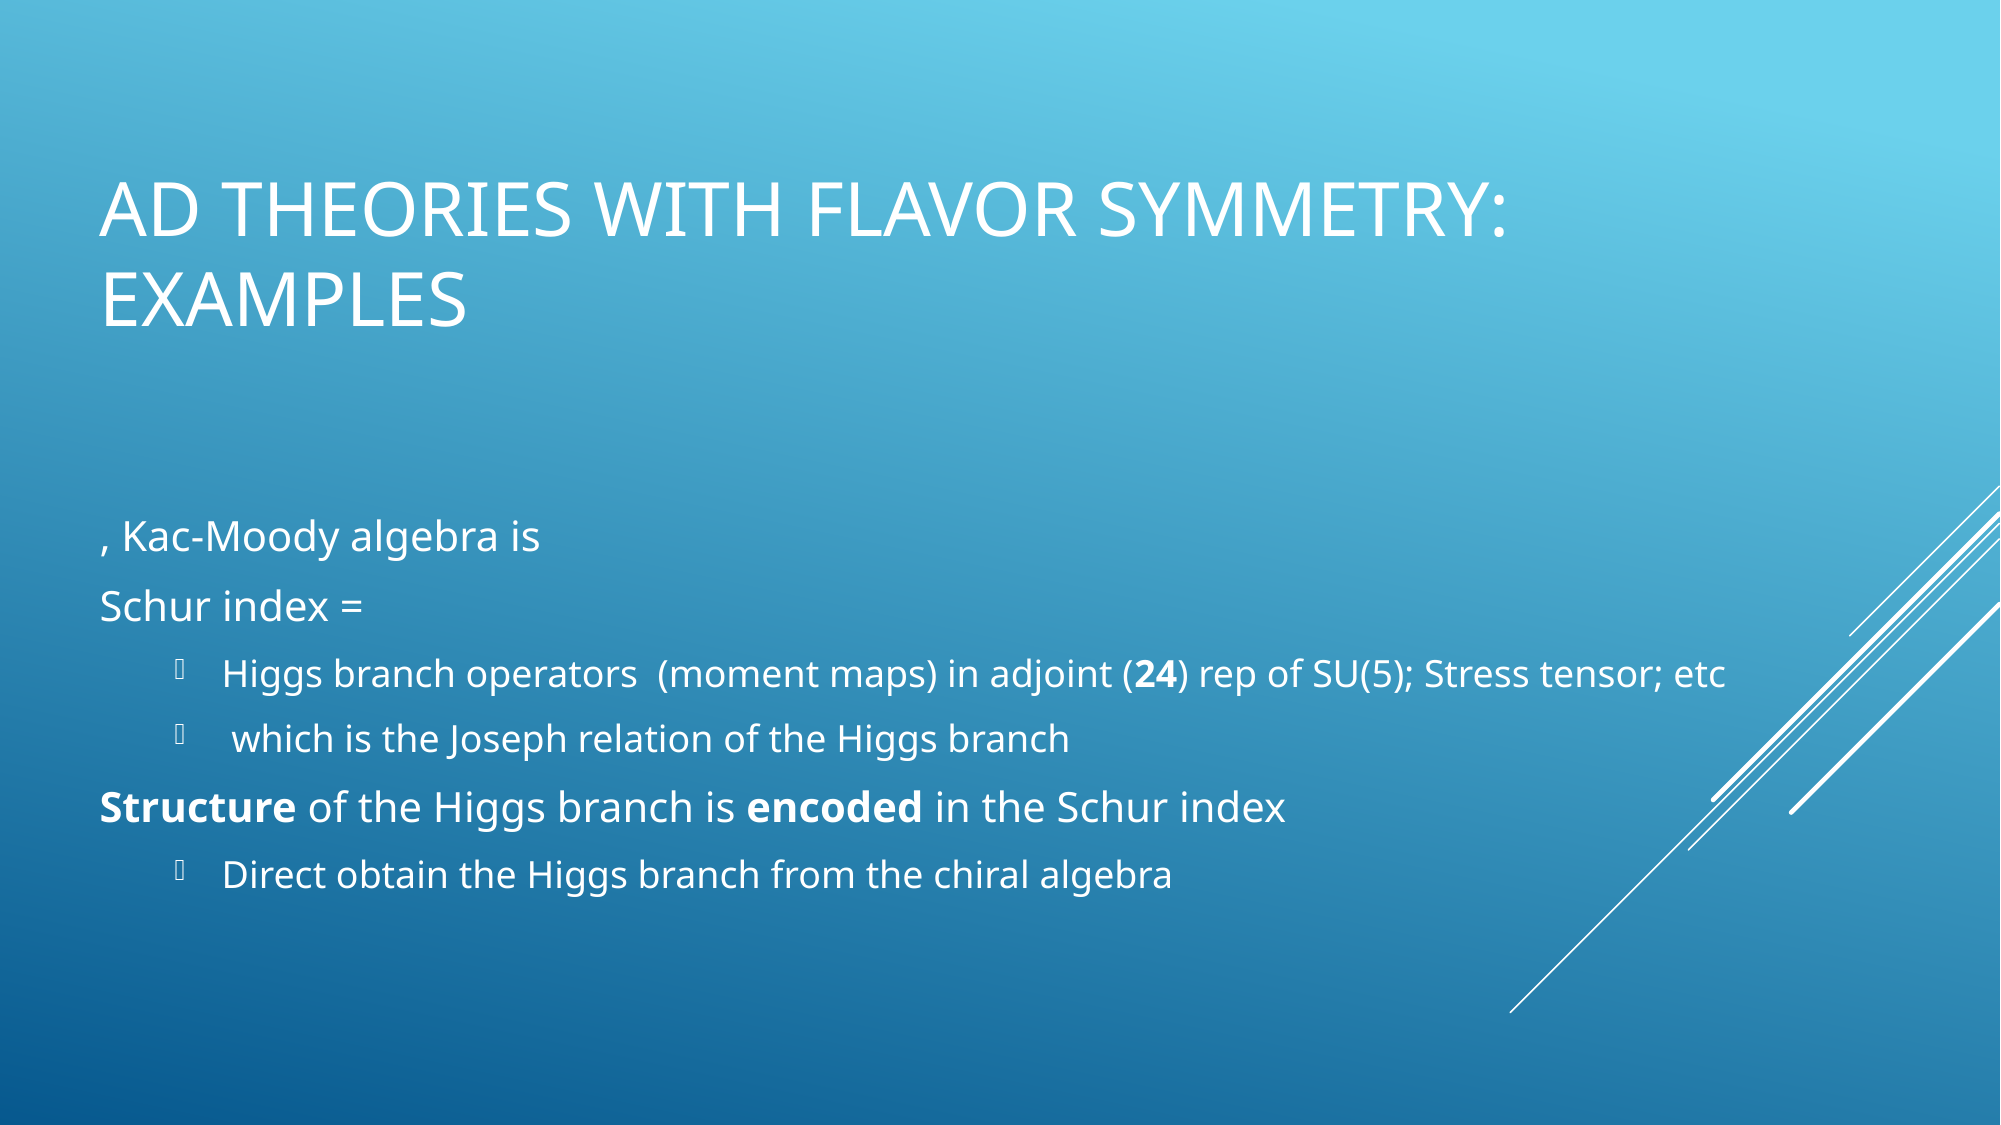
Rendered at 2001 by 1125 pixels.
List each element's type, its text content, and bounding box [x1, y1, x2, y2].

title AD theories with flavor symmetry: Examples [84, 127, 1539, 375]
